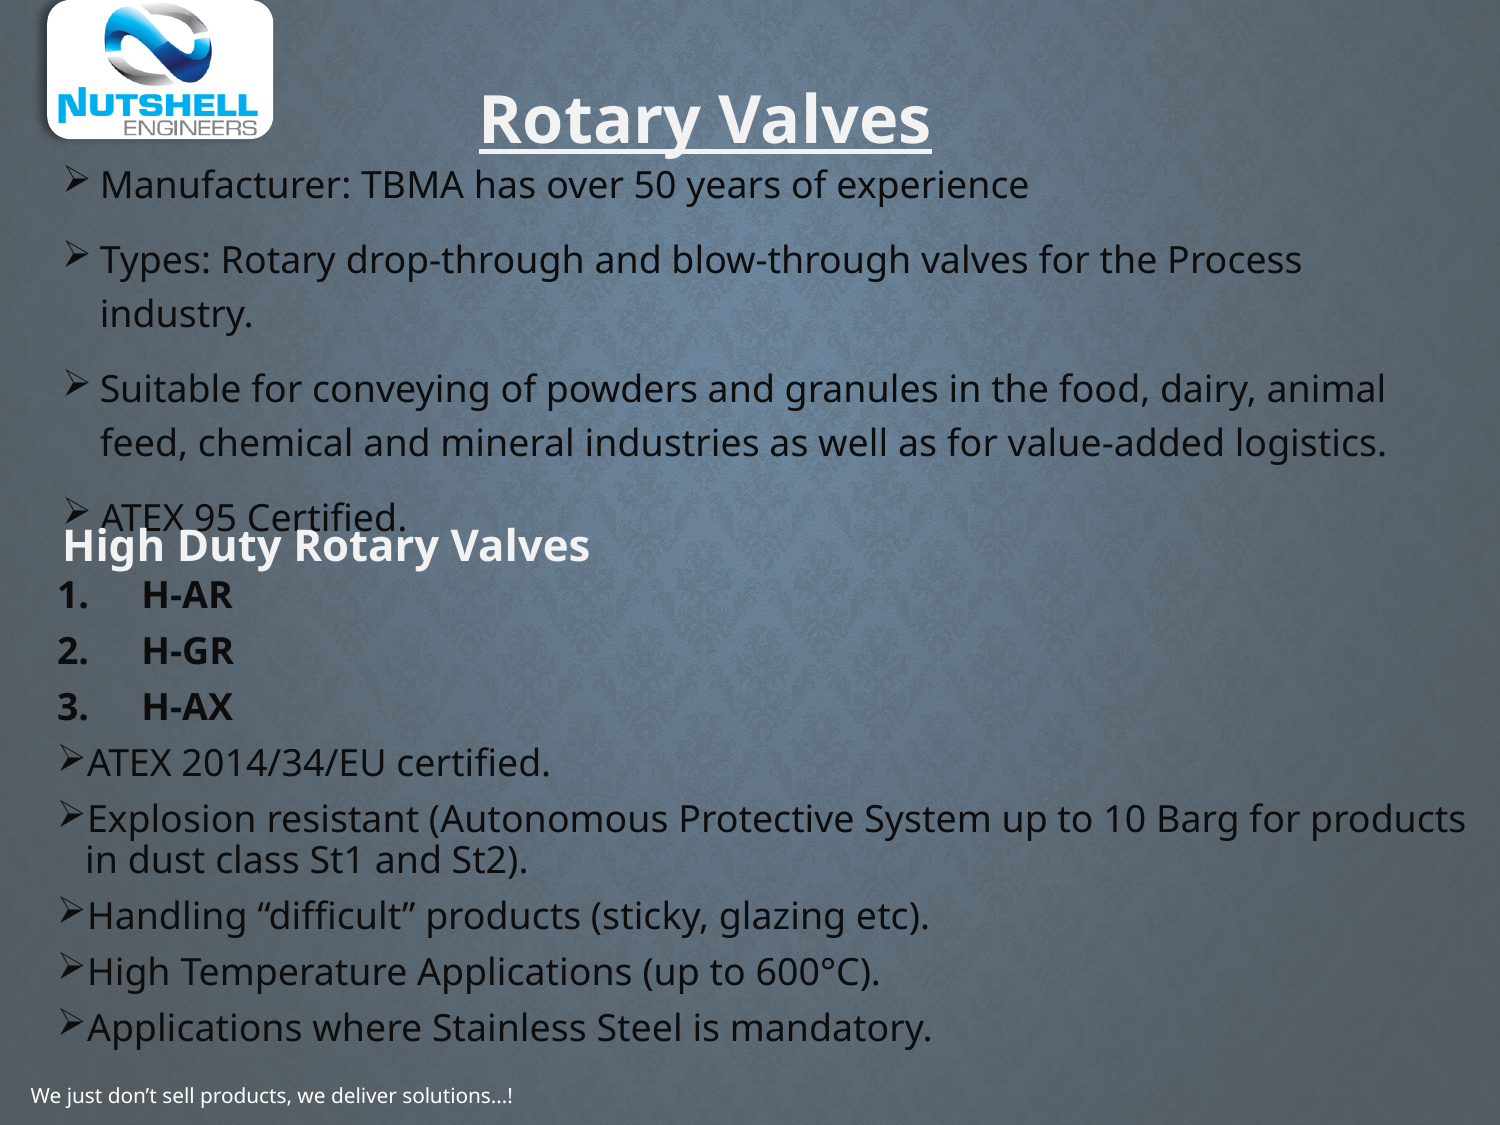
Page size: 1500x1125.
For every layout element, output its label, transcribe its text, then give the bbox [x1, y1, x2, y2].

text_box H-AR H-GR H-AX ATEX 2014/34/EU certiﬁed. Explosion resistant (Autonomous Protective System up to 10 Barg for products in dust class St1 and St2). Handling “difficult” products (sticky, glazing etc). High Temperature Applications (up to 600°C). Applications where Stainless Steel is mandatory. [42, 568, 1485, 1082]
picture [46, 0, 274, 140]
text_box High Duty Rotary Valves [47, 510, 919, 578]
footer We just don’t sell products, we deliver solutions…! [15, 1065, 837, 1125]
text_box Rotary Valves [464, 69, 1036, 176]
list Manufacturer: TBMA has over 50 years of experience Types: Rotary drop-through and blow-through valves for the Process industry. Suitable for conveying of powders and granules in the food, dairy, animal feed, chemical and mineral industries as well as for value-added logistics. ATEX 95 Certified. [47, 144, 1463, 511]
